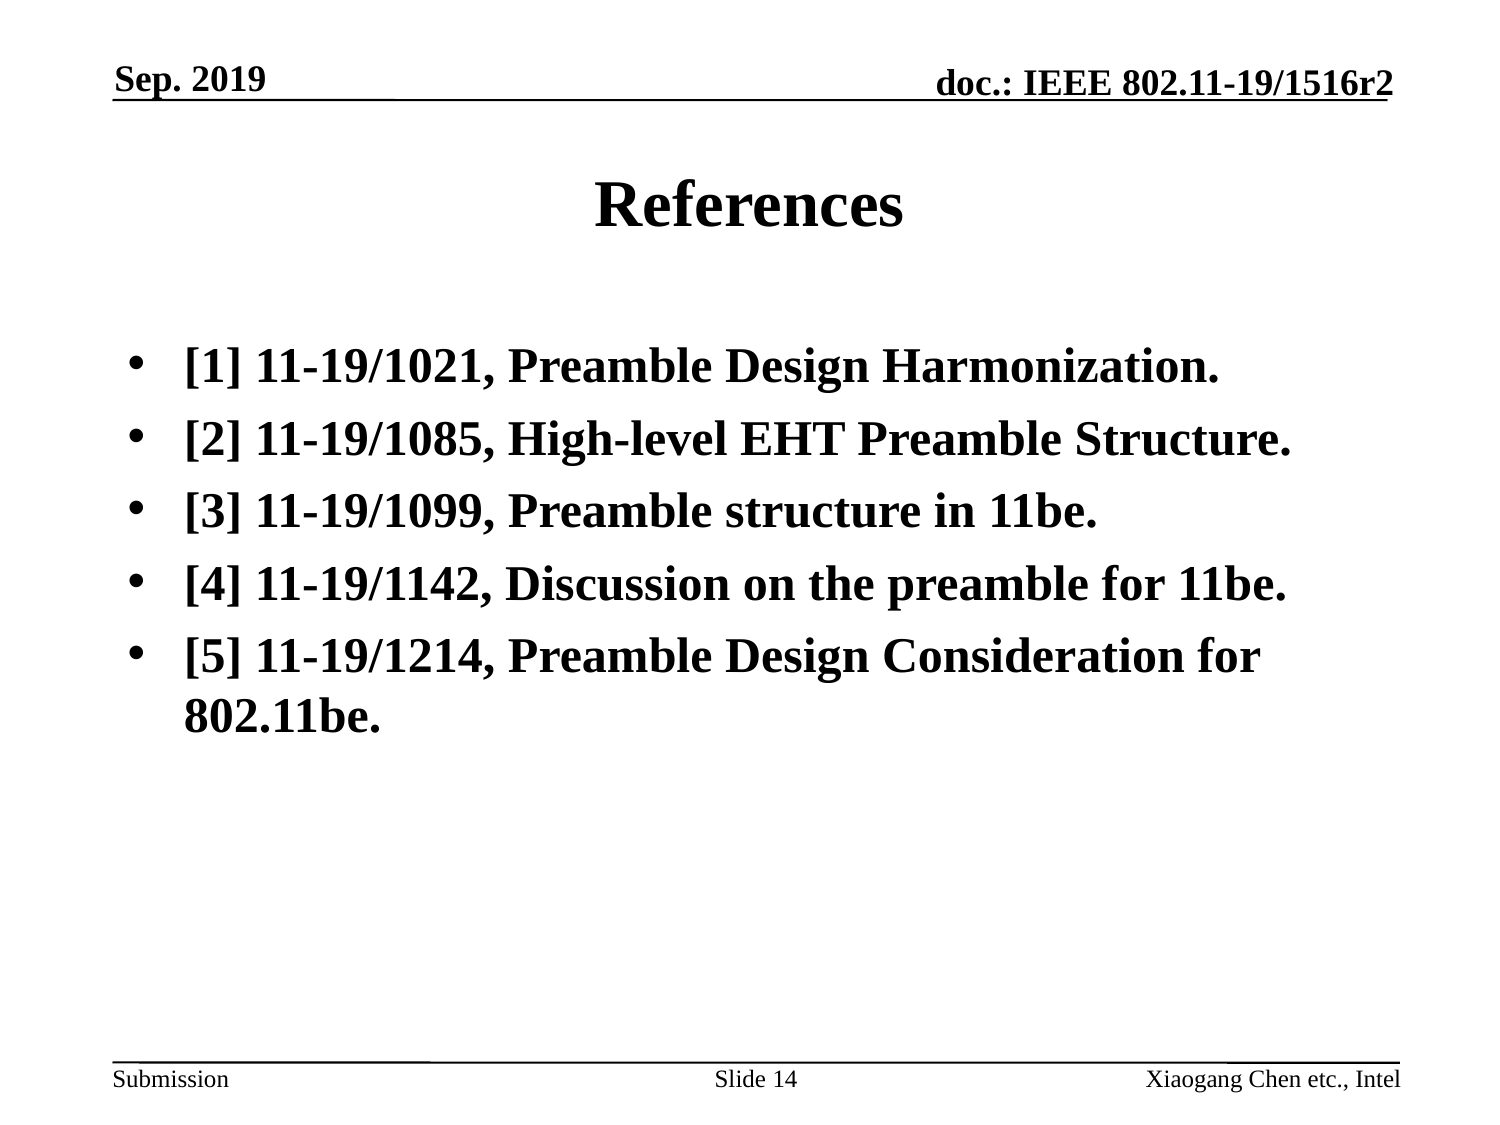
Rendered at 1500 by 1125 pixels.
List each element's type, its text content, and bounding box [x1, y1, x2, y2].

list [1] 11-19/1021, Preamble Design Harmonization. [2] 11-19/1085, High-level EHT Preamble Structure. [3] 11-19/1099, Preamble structure in 11be. [4] 11-19/1142, Discussion on the preamble for 11be. [5] 11-19/1214, Preamble Design Consideration for 802.11be. [112, 324, 1388, 1000]
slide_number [114, 54, 423, 100]
footer Xiaogang Chen etc., Intel [878, 1061, 1402, 1093]
title References [112, 112, 1388, 288]
slide_number Slide 14 [712, 1061, 800, 1123]
